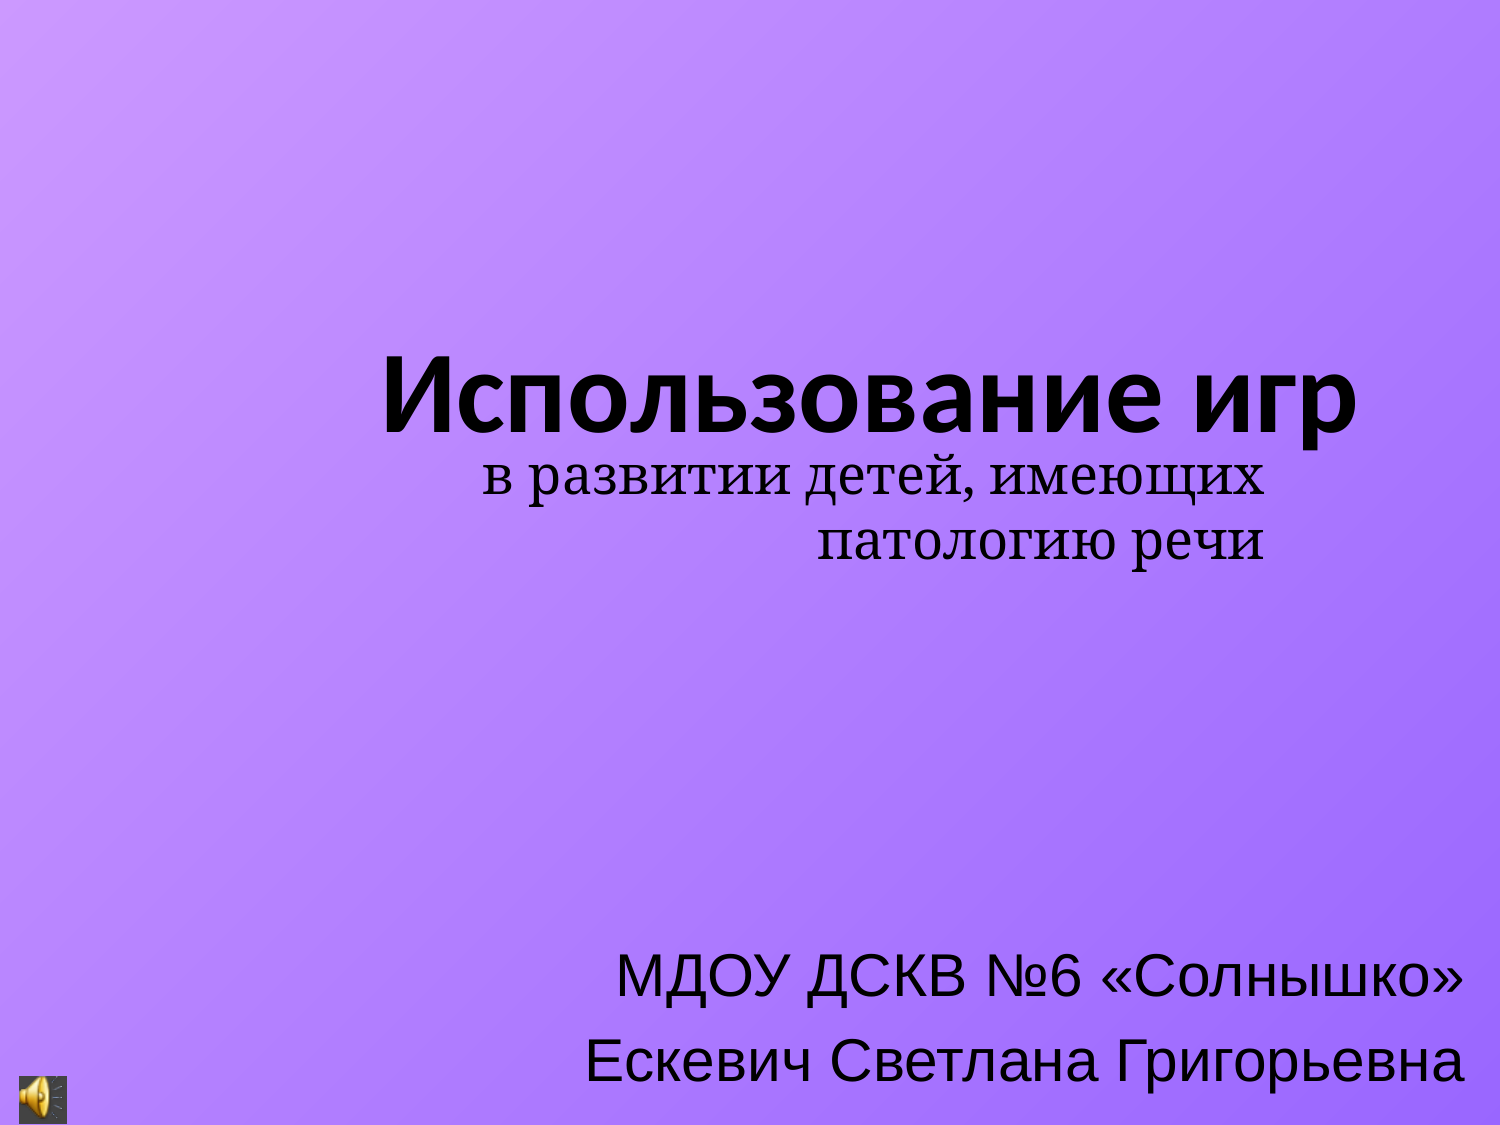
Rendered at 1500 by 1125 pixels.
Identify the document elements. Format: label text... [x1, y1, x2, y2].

title Использование игр [159, 266, 1364, 457]
subtitle в развитии детей, имеющих патологию речи [218, 432, 1269, 610]
text_box МДОУ ДСКВ №6 «Солнышко» Ескевич Светлана Григорьевна [430, 928, 1481, 1106]
picture [17, 1074, 68, 1125]
